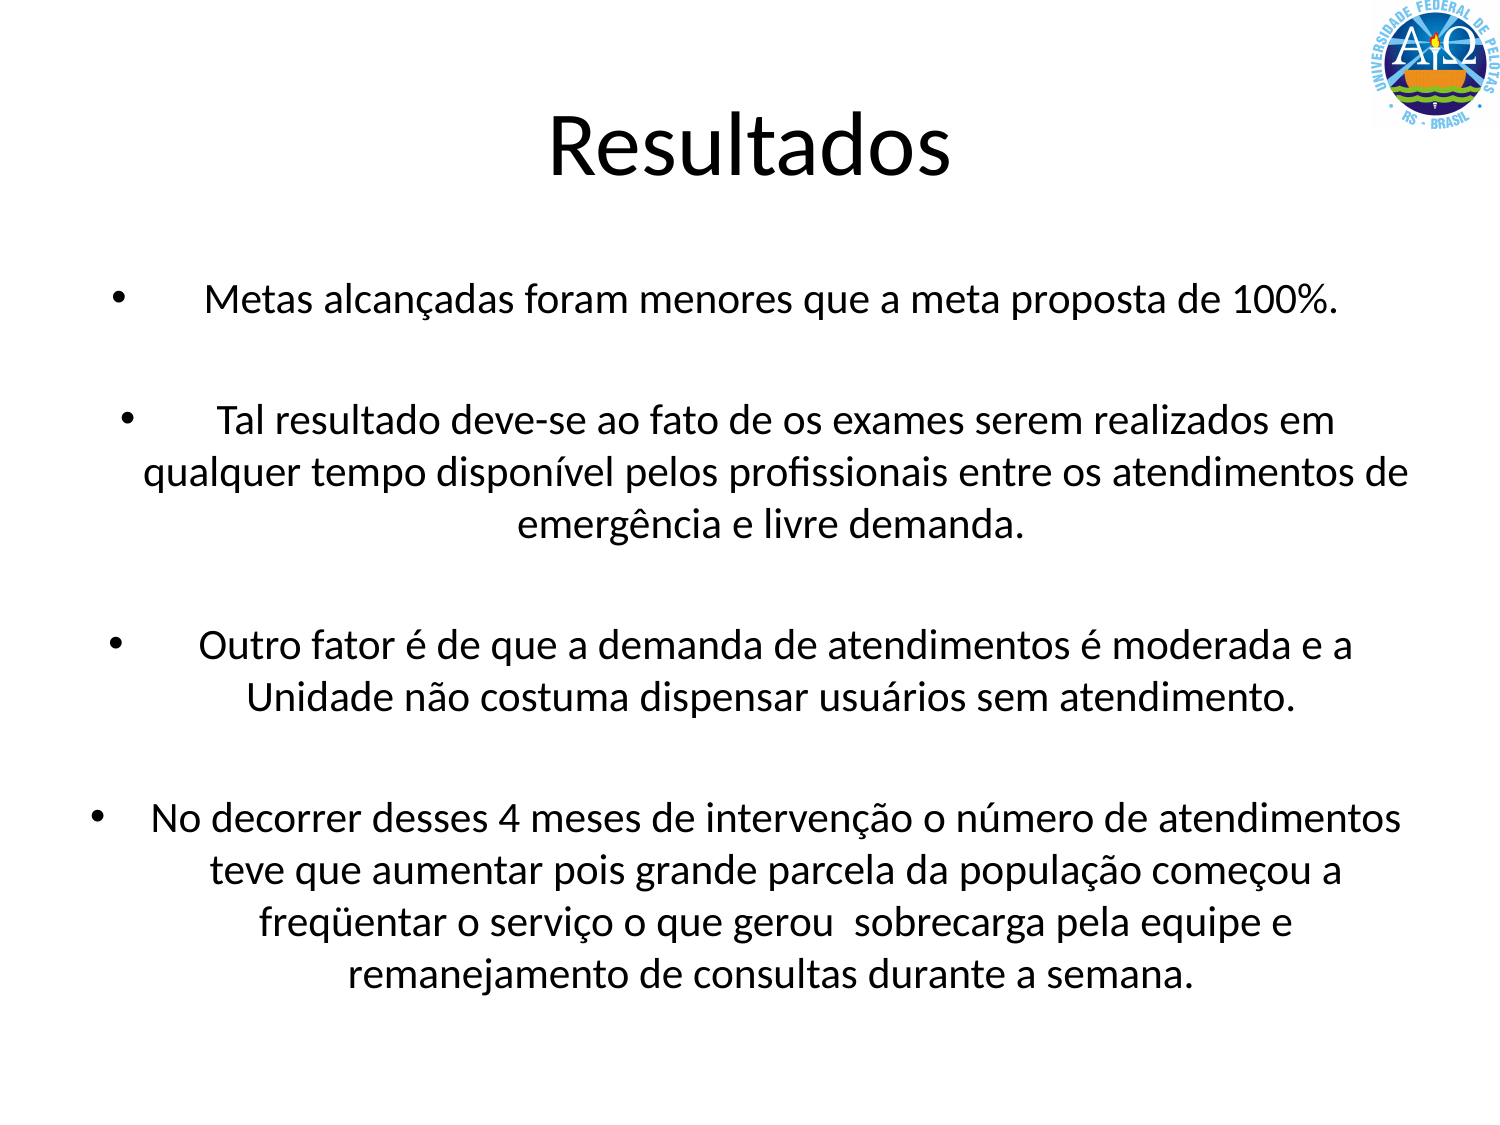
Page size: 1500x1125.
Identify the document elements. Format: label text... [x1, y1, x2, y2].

list Metas alcançadas foram menores que a meta proposta de 100%. Tal resultado deve-se ao fato de os exames serem realizados em qualquer tempo disponível pelos profissionais entre os atendimentos de emergência e livre demanda. Outro fator é de que a demanda de atendimentos é moderada e a Unidade não costuma dispensar usuários sem atendimento. No decorrer desses 4 meses de intervenção o número de atendimentos teve que aumentar pois grande parcela da população começou a freqüentar o serviço o que gerou sobrecarga pela equipe e remanejamento de consultas durante a semana. [75, 262, 1425, 1005]
title Resultados [75, 45, 1425, 233]
picture [1370, 0, 1500, 130]
